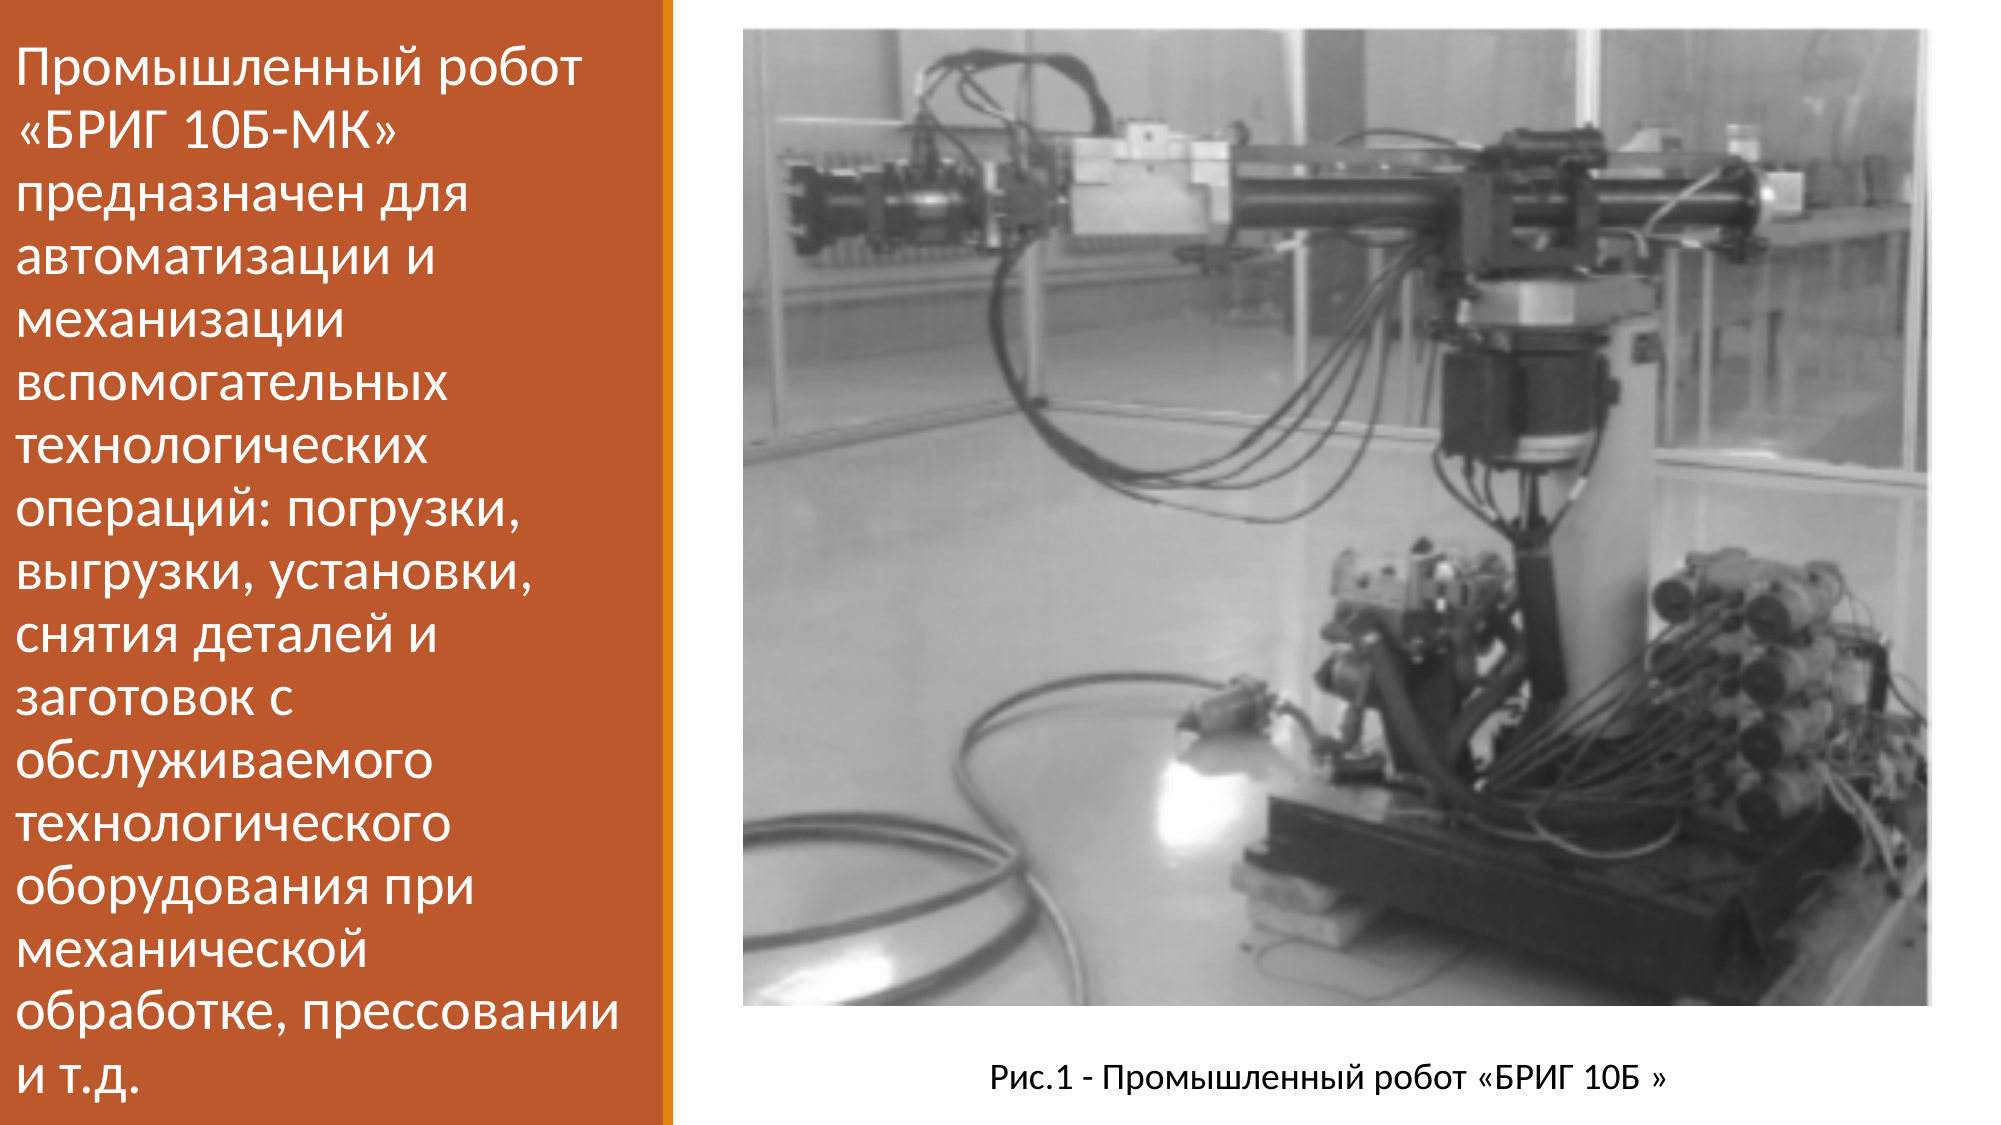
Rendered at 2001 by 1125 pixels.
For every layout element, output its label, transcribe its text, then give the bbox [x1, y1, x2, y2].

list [742, 27, 1932, 1006]
list Промышленный робот «БРИГ 10Б-МК» предназначен для автоматизации и механизации вспомогательных технологических операций: погрузки, выгрузки, установки, снятия деталей и заготовок с обслуживаемого технологического оборудования при механической обработке, прессовании и т.д. [0, 27, 665, 793]
text_box Рис.1 - Промышленный робот «БРИГ 10Б » [974, 1044, 1685, 1105]
